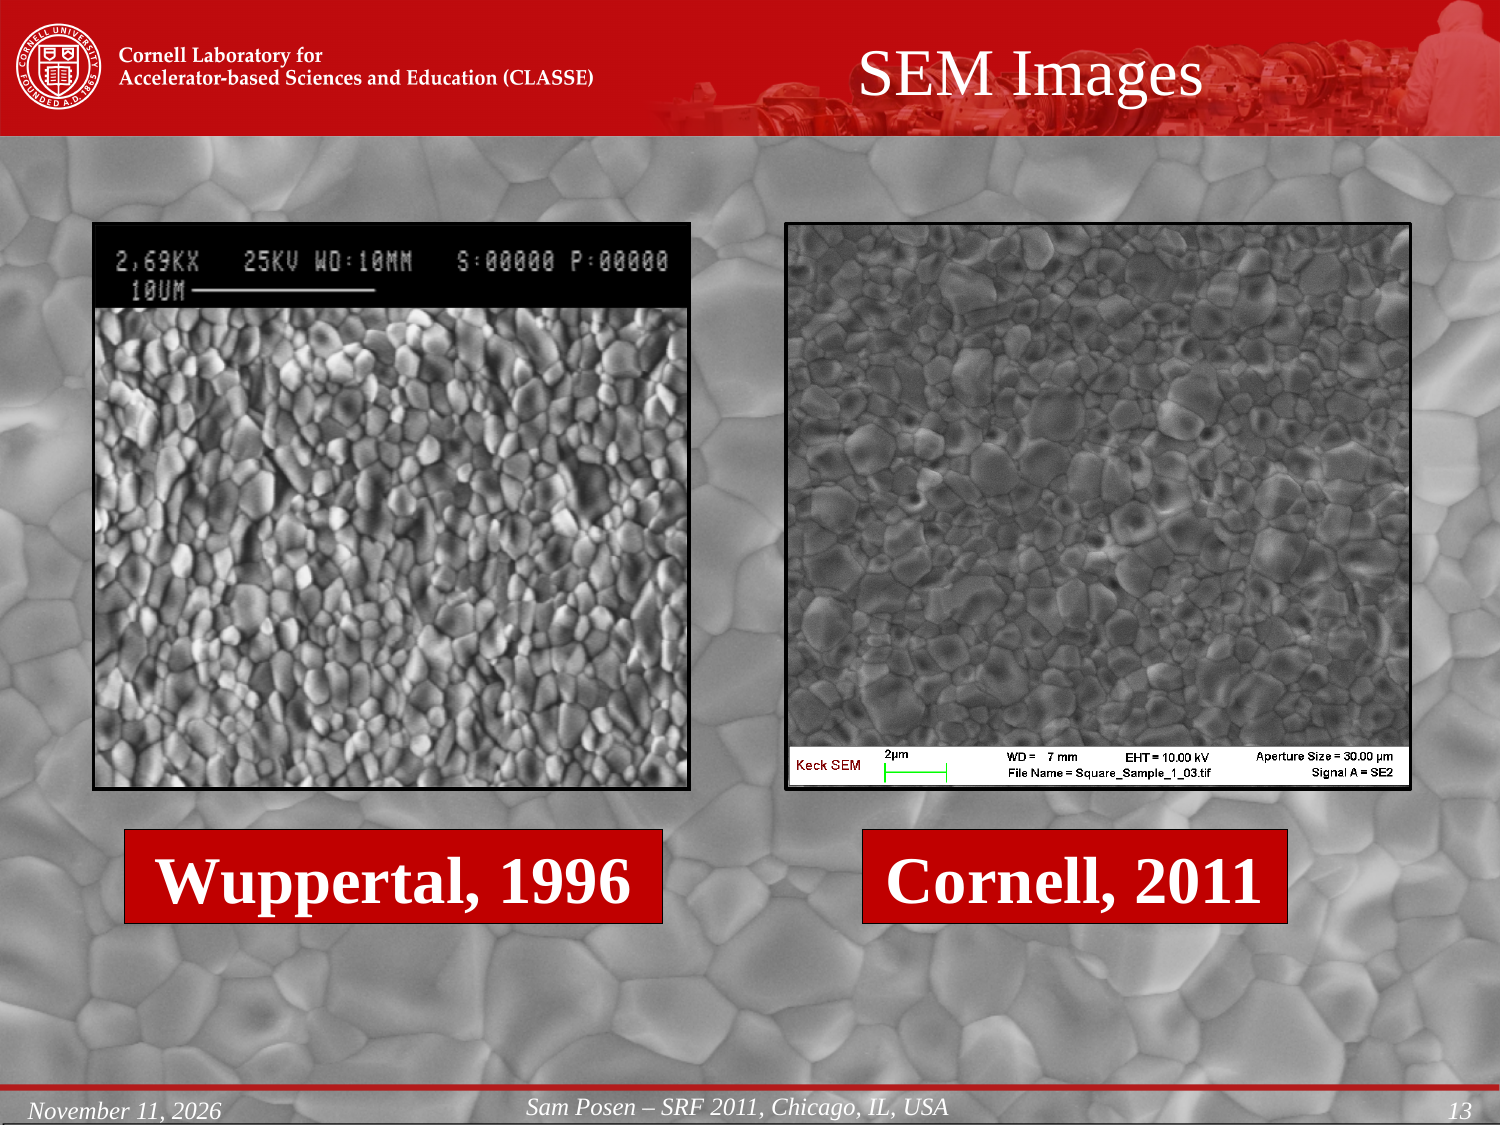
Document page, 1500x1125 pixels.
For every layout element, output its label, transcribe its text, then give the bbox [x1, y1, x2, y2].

footer Sam Posen – SRF 2011, Chicago, IL, USA [452, 1082, 1023, 1113]
picture [0, 0, 1500, 1084]
title SEM Images [600, 24, 1463, 113]
text_box Cornell, 2011 [862, 829, 1288, 924]
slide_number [12, 1087, 238, 1118]
slide_number 13 [1374, 1087, 1488, 1113]
picture [0, 1091, 1500, 1125]
text_box Wuppertal, 1996 [124, 829, 663, 924]
